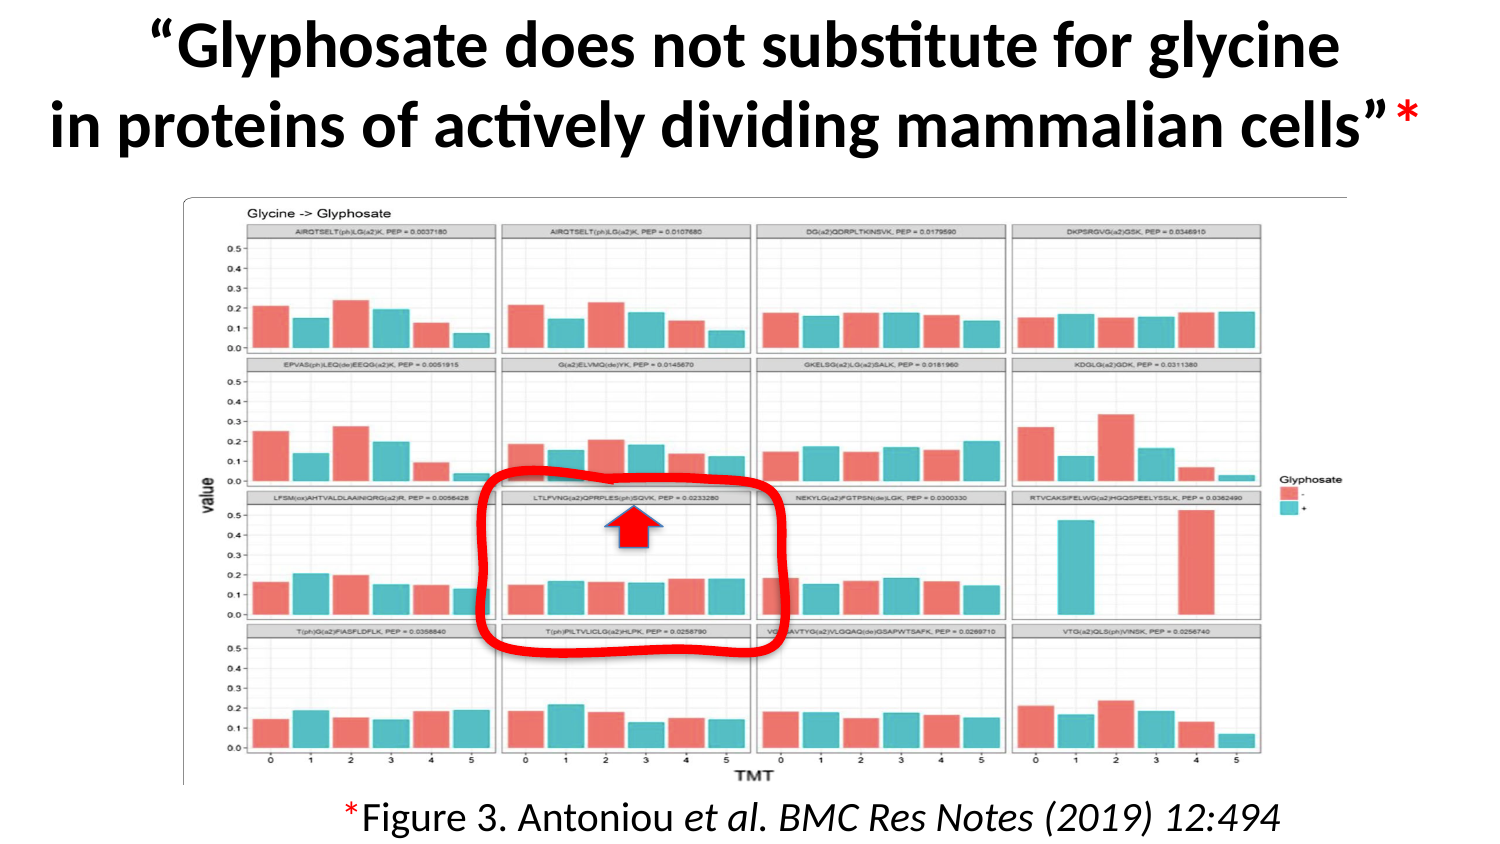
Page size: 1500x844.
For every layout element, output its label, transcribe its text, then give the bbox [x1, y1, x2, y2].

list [44, 190, 1485, 786]
title “Glyphosate does not substitute for glycine in proteins of actively dividing mammalian cells”* [0, 50, 1500, 191]
text_box *Figure 3. Antoniou et al. BMC Res Notes (2019) 12:494 [326, 794, 1306, 844]
